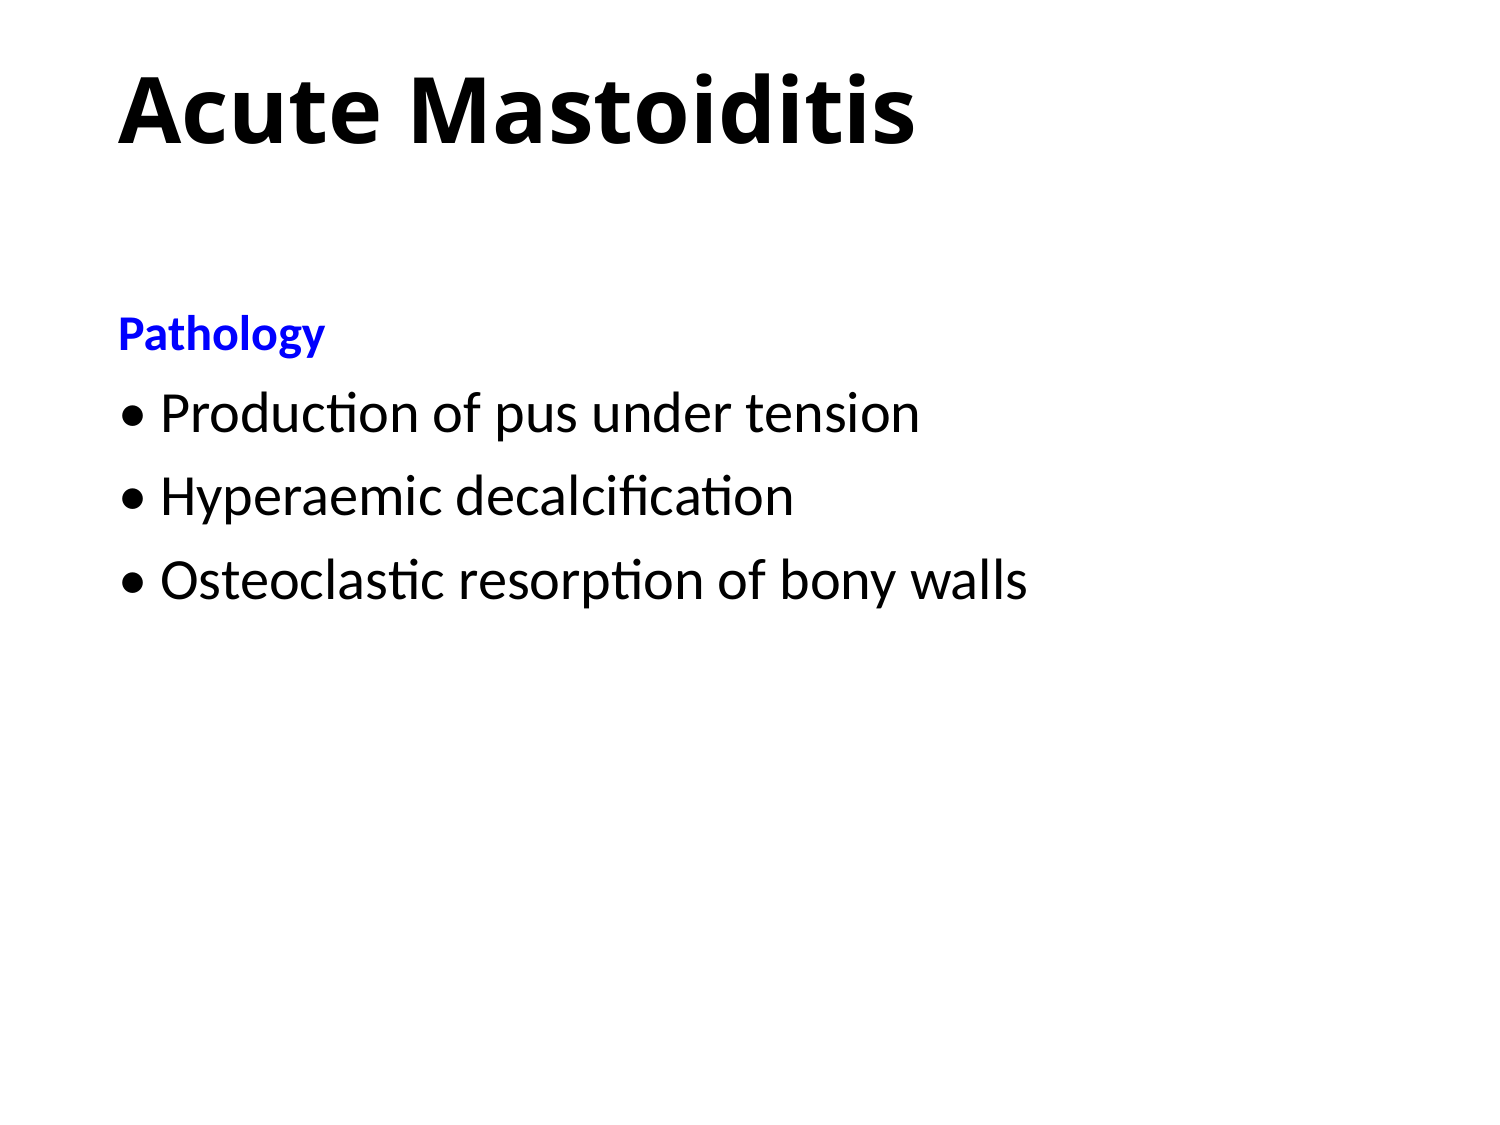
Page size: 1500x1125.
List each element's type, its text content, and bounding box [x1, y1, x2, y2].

title Acute Mastoiditis [103, 59, 1397, 278]
list Pathology • Production of pus under tension • Hyperaemic decalcification • Osteoclastic resorption of bony walls [103, 299, 1397, 1014]
